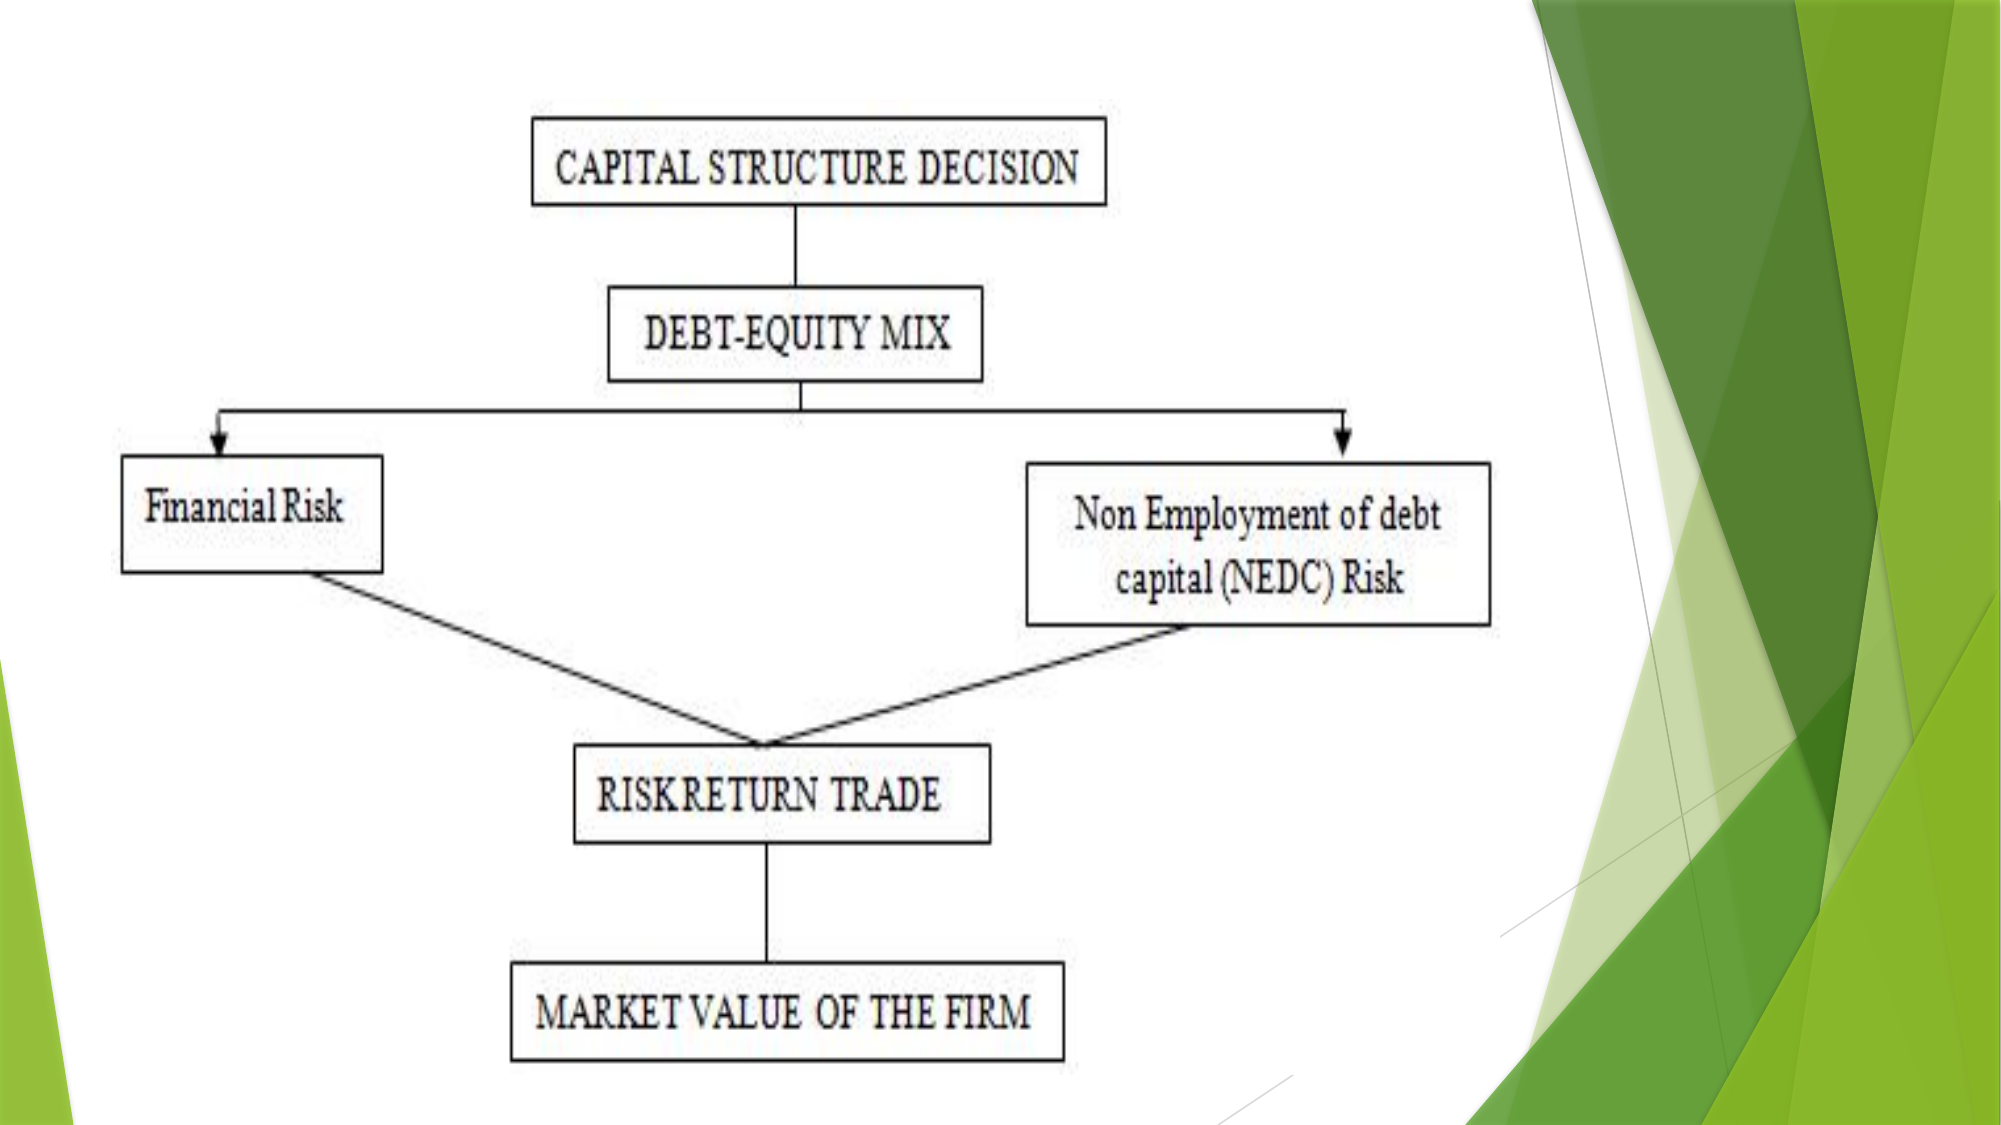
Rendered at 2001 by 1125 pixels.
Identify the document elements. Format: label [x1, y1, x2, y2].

list [110, 99, 1501, 1075]
